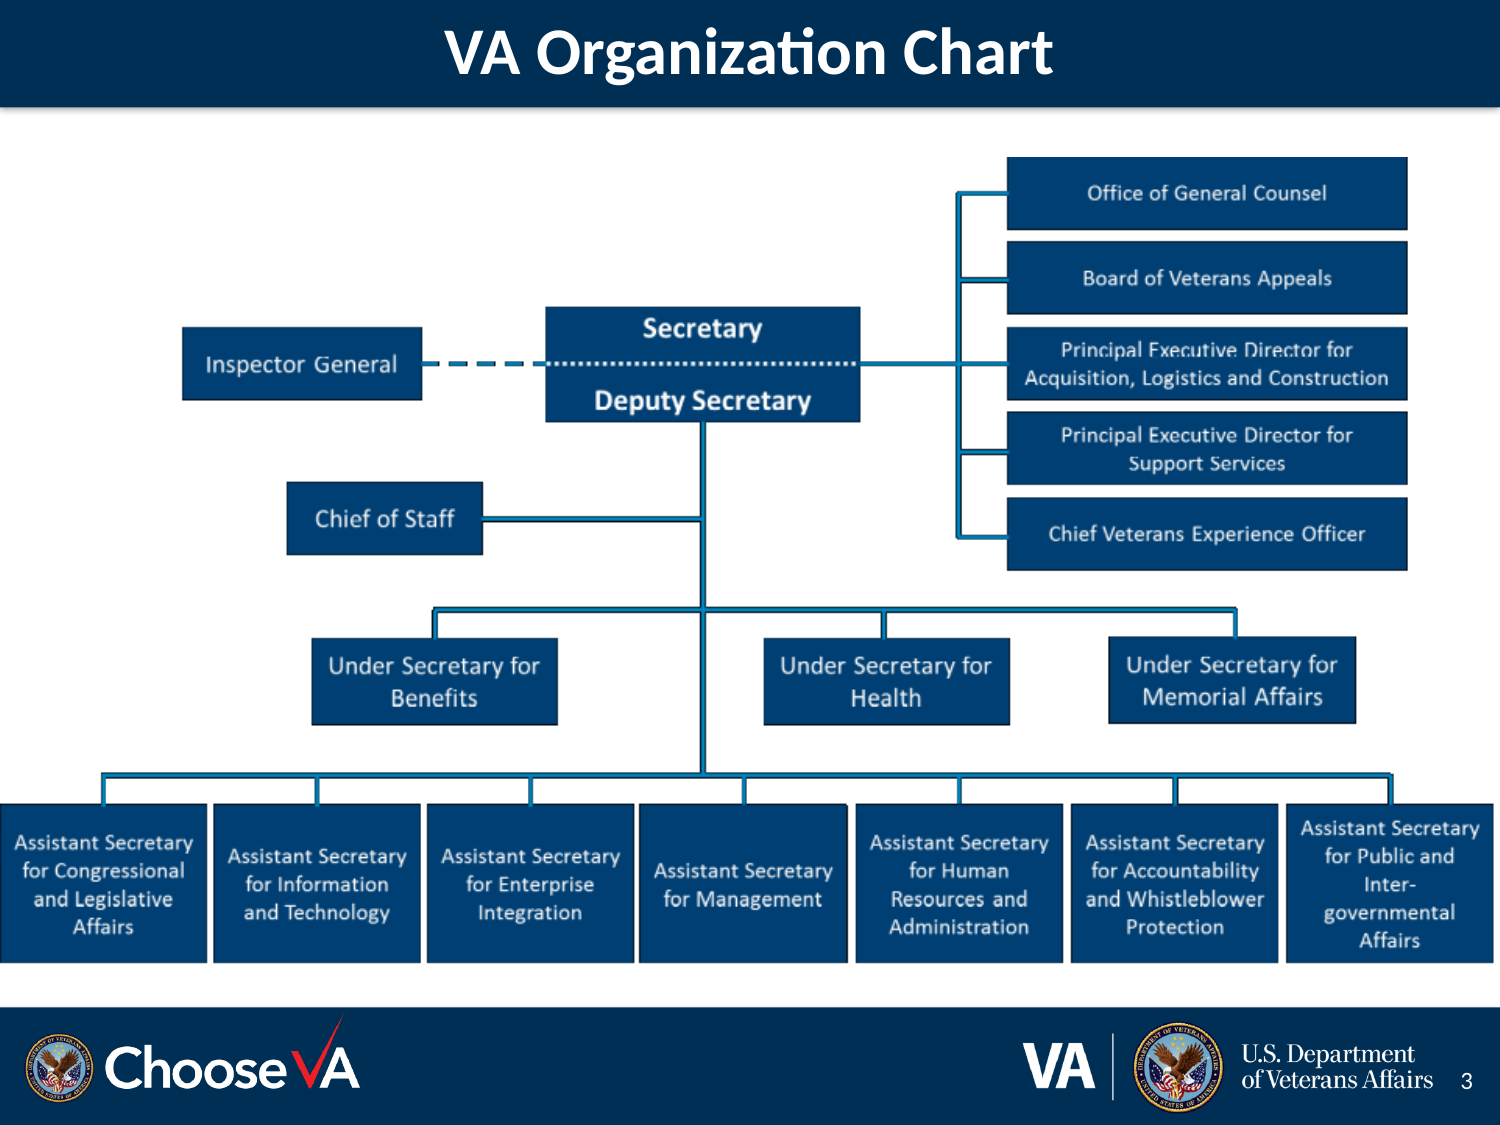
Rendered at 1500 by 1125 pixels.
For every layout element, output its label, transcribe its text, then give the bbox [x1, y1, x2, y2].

picture [1017, 1014, 1438, 1120]
picture [0, 157, 1500, 968]
title VA Organization Chart [0, 0, 1500, 108]
slide_number 3 [1425, 1049, 1489, 1110]
picture [24, 1012, 360, 1103]
